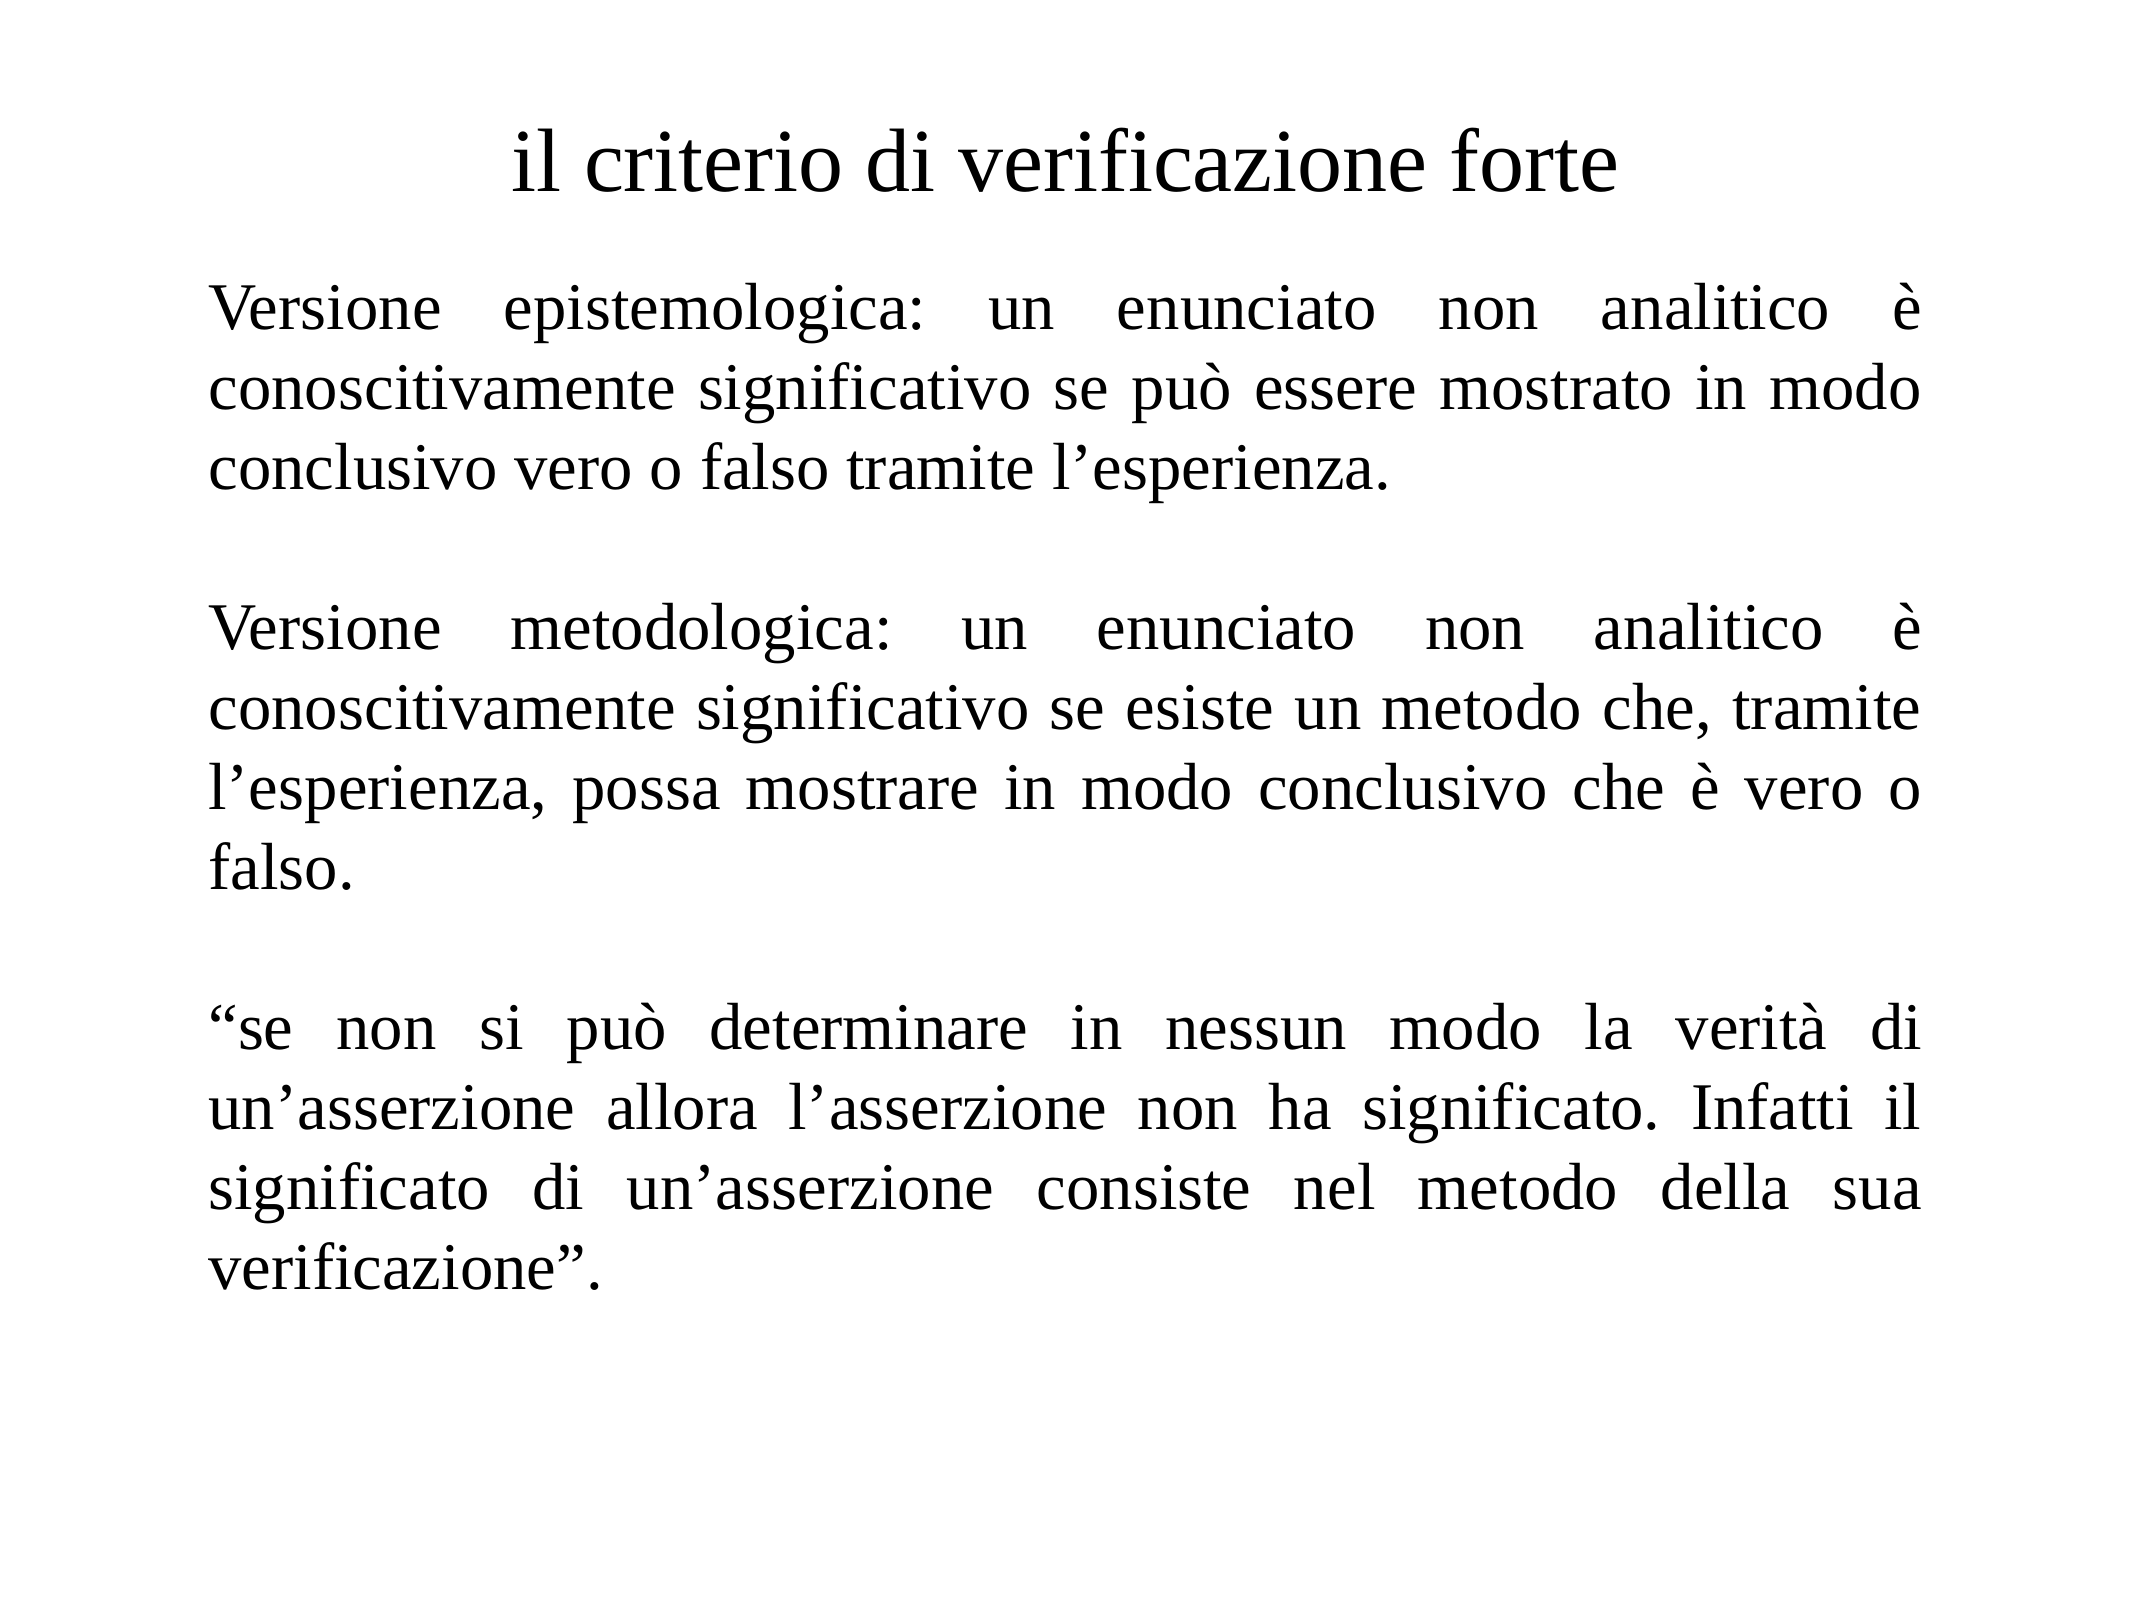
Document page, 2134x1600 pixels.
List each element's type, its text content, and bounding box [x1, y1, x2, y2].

list Versione epistemologica: un enunciato non analitico è conoscitivamente significativo se può essere mostrato in modo conclusivo vero o falso tramite l’esperienza. Versione metodologica: un enunciato non analitico è conoscitivamente significativo se esiste un metodo che, tramite l’esperienza, possa mostrare in modo conclusivo che è vero o falso. “se non si può determinare in nessun modo la verità di un’asserzione allora l’asserzione non ha significato. Infatti il significato di un’asserzione consiste nel metodo della sua verificazione”. [207, 262, 1926, 1437]
title il criterio di verificazione forte [207, 89, 1926, 211]
